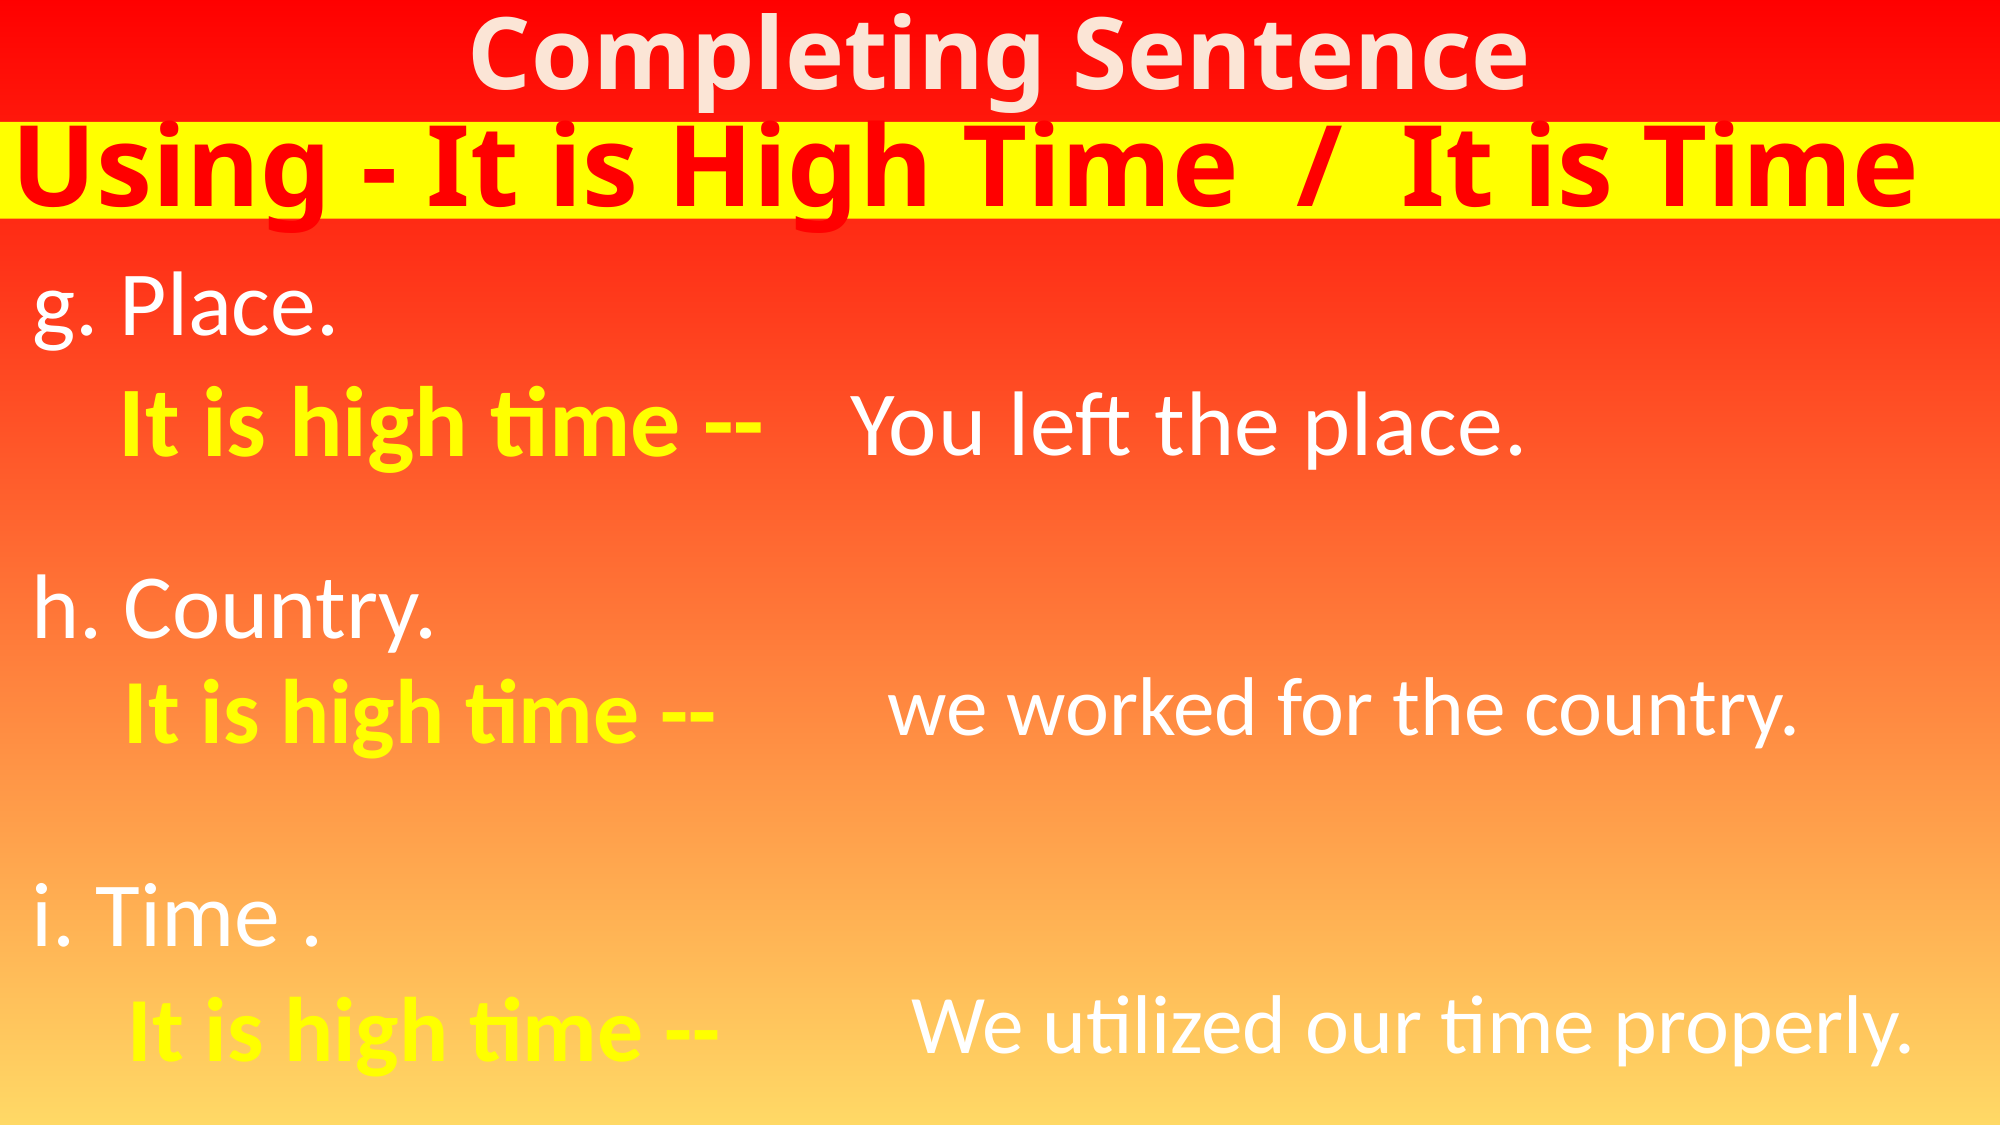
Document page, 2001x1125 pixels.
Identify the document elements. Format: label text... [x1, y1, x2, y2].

text_box h. Country. [16, 539, 570, 665]
text_box It is high time -- [103, 349, 813, 485]
text_box We utilized our time properly. [896, 963, 1932, 1078]
text_box we worked for the country. [872, 644, 1817, 760]
text_box Using - It is High Time / It is Time [0, 121, 2000, 219]
text_box i. Time . [16, 847, 496, 972]
text_box It is high time -- [113, 962, 737, 1088]
text_box It is high time -- [109, 643, 733, 769]
text_box Completing Sentence On It is High Time [0, 505, 2000, 509]
text_box You left the place. [835, 356, 1765, 481]
text_box Completing Sentence [0, 5, 2000, 117]
text_box g. Place. [17, 236, 356, 362]
